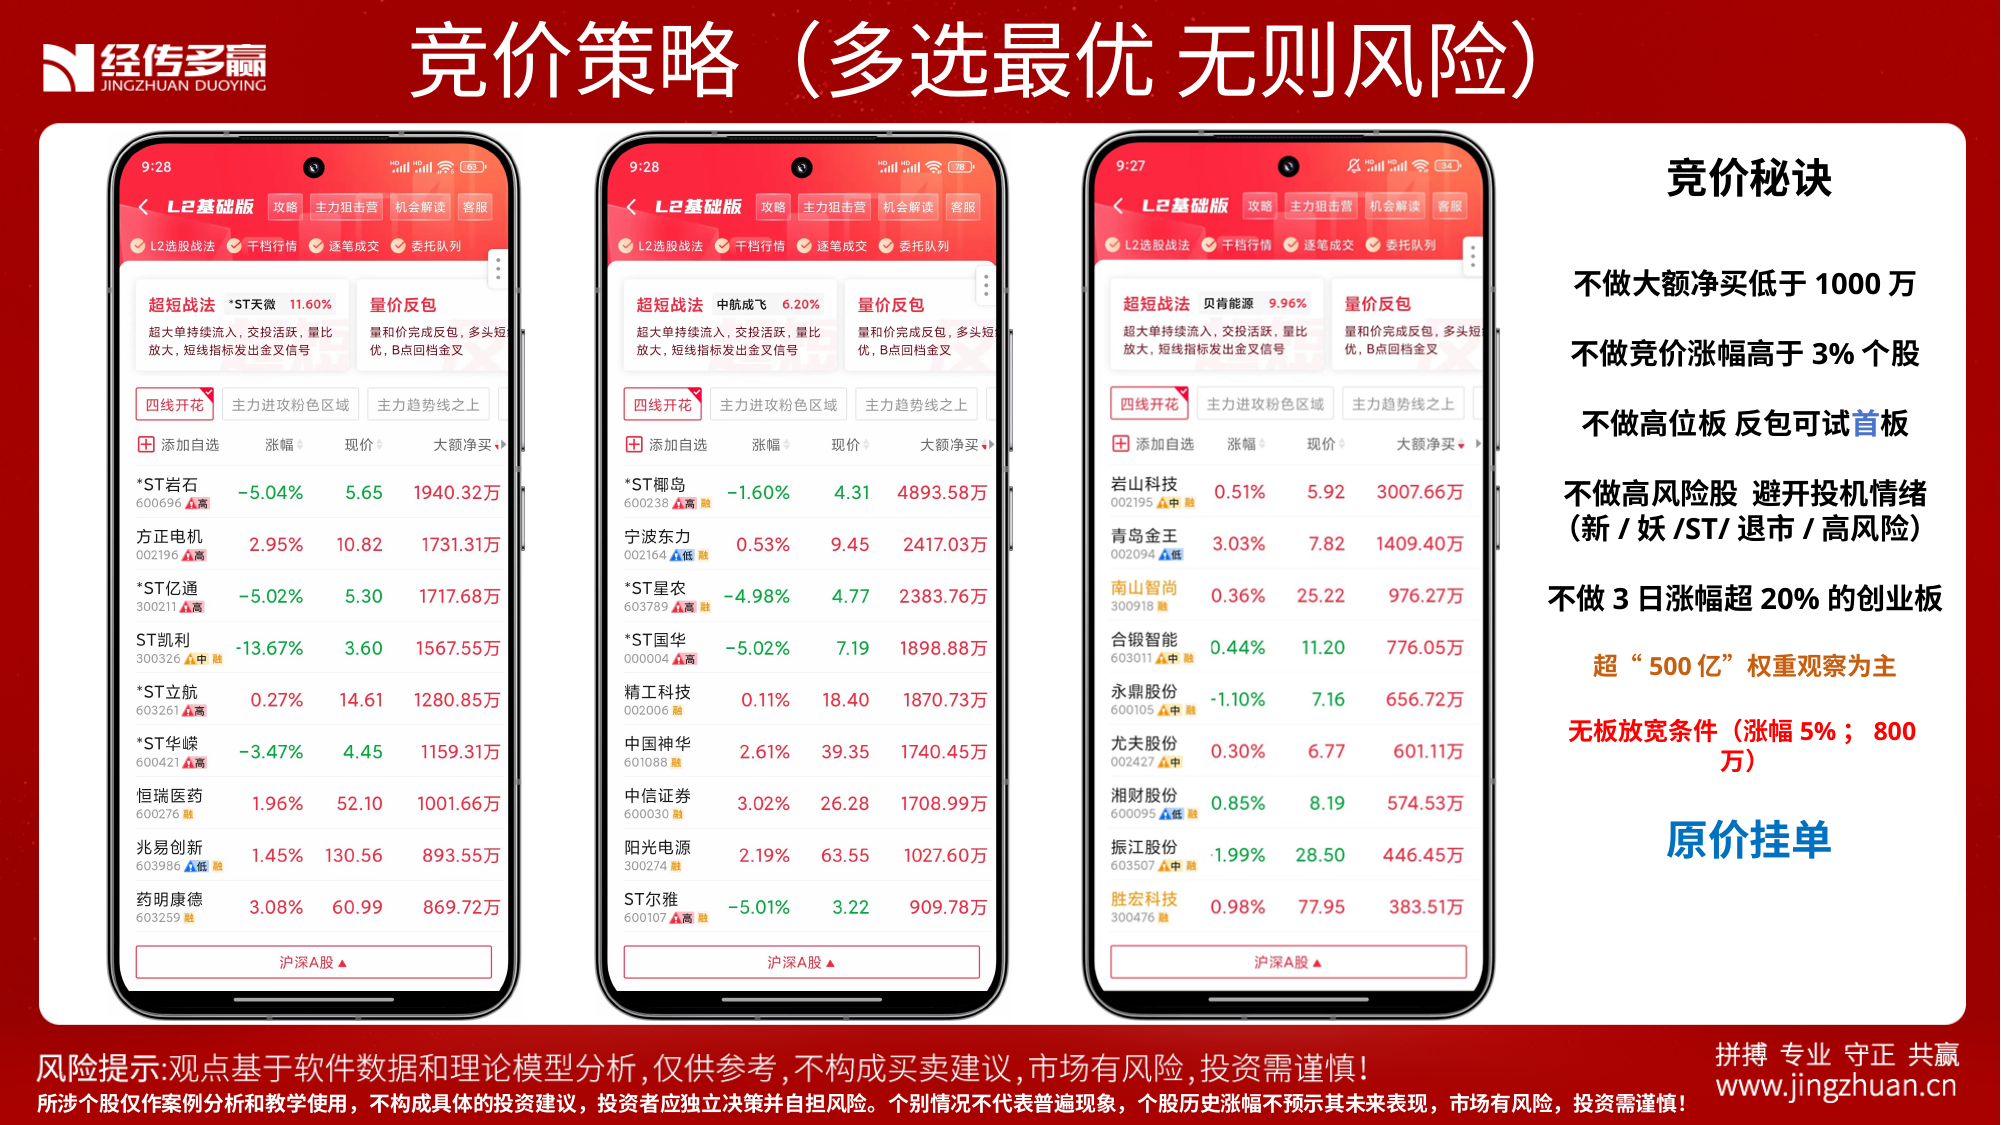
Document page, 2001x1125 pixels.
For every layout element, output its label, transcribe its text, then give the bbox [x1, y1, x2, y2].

picture [0, 116, 2000, 1125]
text_box 原价挂单 [1651, 806, 1854, 871]
text_box 竞价策略（多选最优 无则风险） [0, 1, 2000, 116]
text_box 不做大额净买低于1000万 不做竞价涨幅高于3%个股 不做高位板 反包可试首板 不做高风险股 避开投机情绪 （新/妖/ST/退市/高风险） 不做3日涨幅超20%的创业板 超“500亿”权重观察为主 无板放宽条件（涨幅5%；800万） [1529, 258, 1962, 783]
text_box 所涉个股仅作案例分析和教学使用，不构成具体的投资建议，投资者应独立决策并自担风险。个别情况不代表普遍现象，个股历史涨幅不预示其未来表现，市场有风险，投资需谨慎！ [22, 1083, 1977, 1124]
text_box 竞价秘诀 [1651, 144, 1854, 210]
